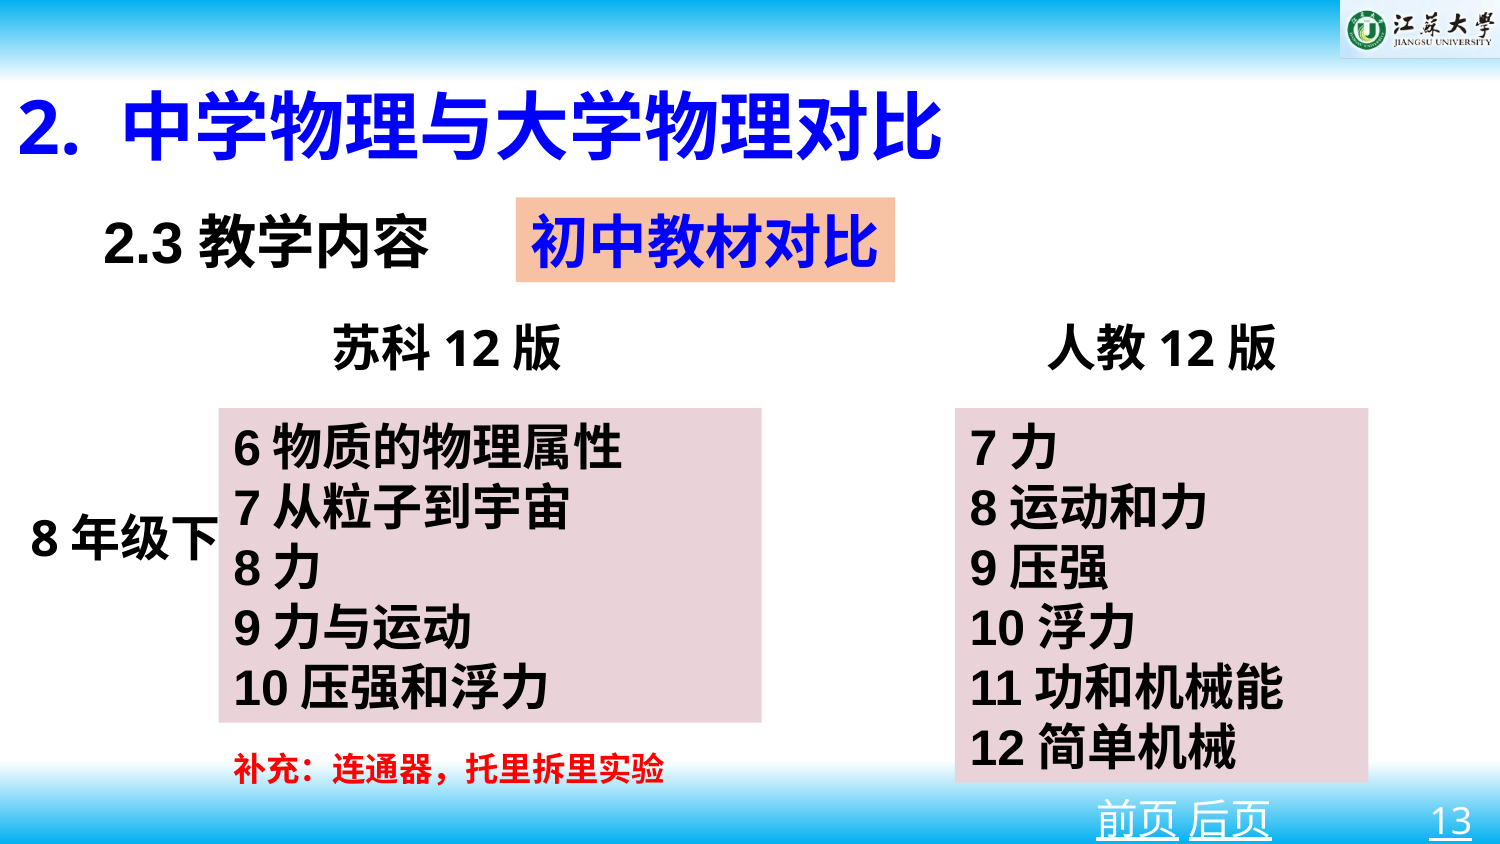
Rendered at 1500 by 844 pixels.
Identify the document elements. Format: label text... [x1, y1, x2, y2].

text_box 7力 8运动和力 9压强 10浮力 11功和机械能 12简单机械 [954, 408, 1369, 783]
text_box 8年级下 [15, 498, 236, 574]
text_box 补充：连通器，托里拆里实验 [218, 740, 715, 796]
text_box 2. 中学物理与大学物理对比 [17, 79, 1223, 170]
text_box 人教12版 [1031, 309, 1292, 384]
text_box 6物质的物理属性 7从粒子到宇宙 8力 9力与运动 10压强和浮力 [218, 408, 762, 723]
picture [1340, 0, 1500, 59]
text_box 初中教材对比 [515, 197, 896, 283]
text_box 苏科12版 [316, 309, 577, 384]
text_box 2.3教学内容 [88, 197, 447, 283]
